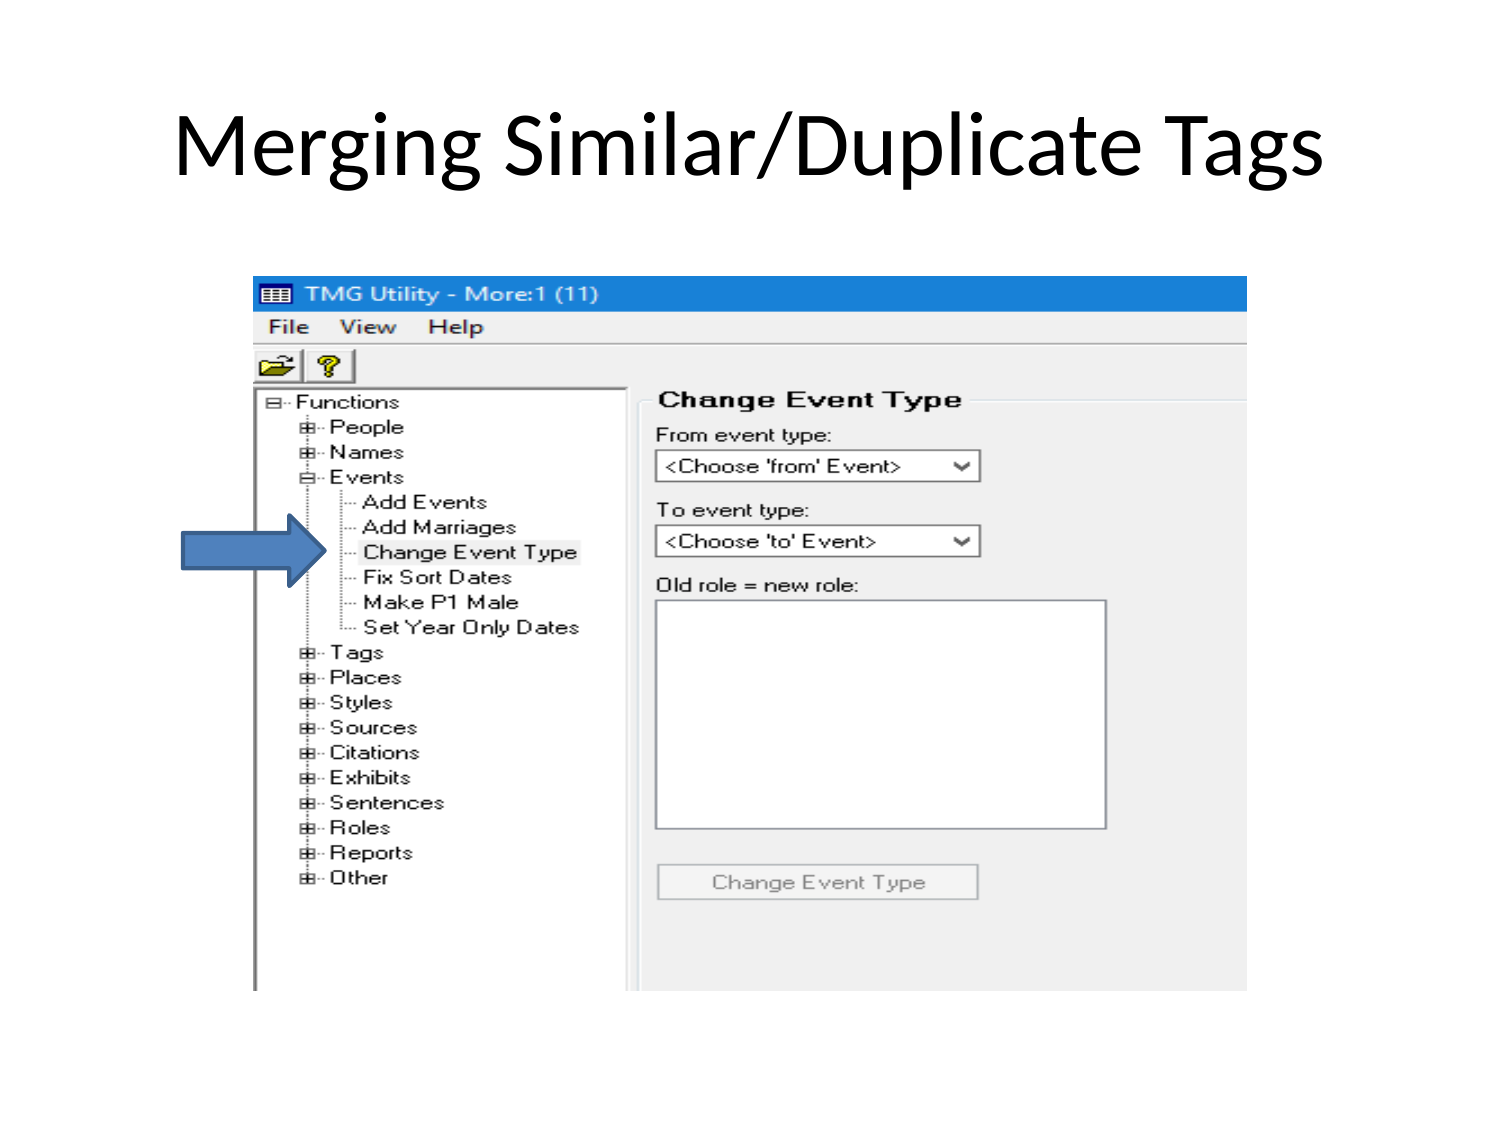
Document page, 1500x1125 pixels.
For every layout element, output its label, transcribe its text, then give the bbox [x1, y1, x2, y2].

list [253, 276, 1247, 991]
title Merging Similar/Duplicate Tags [75, 45, 1425, 233]
text_box [180, 530, 248, 571]
